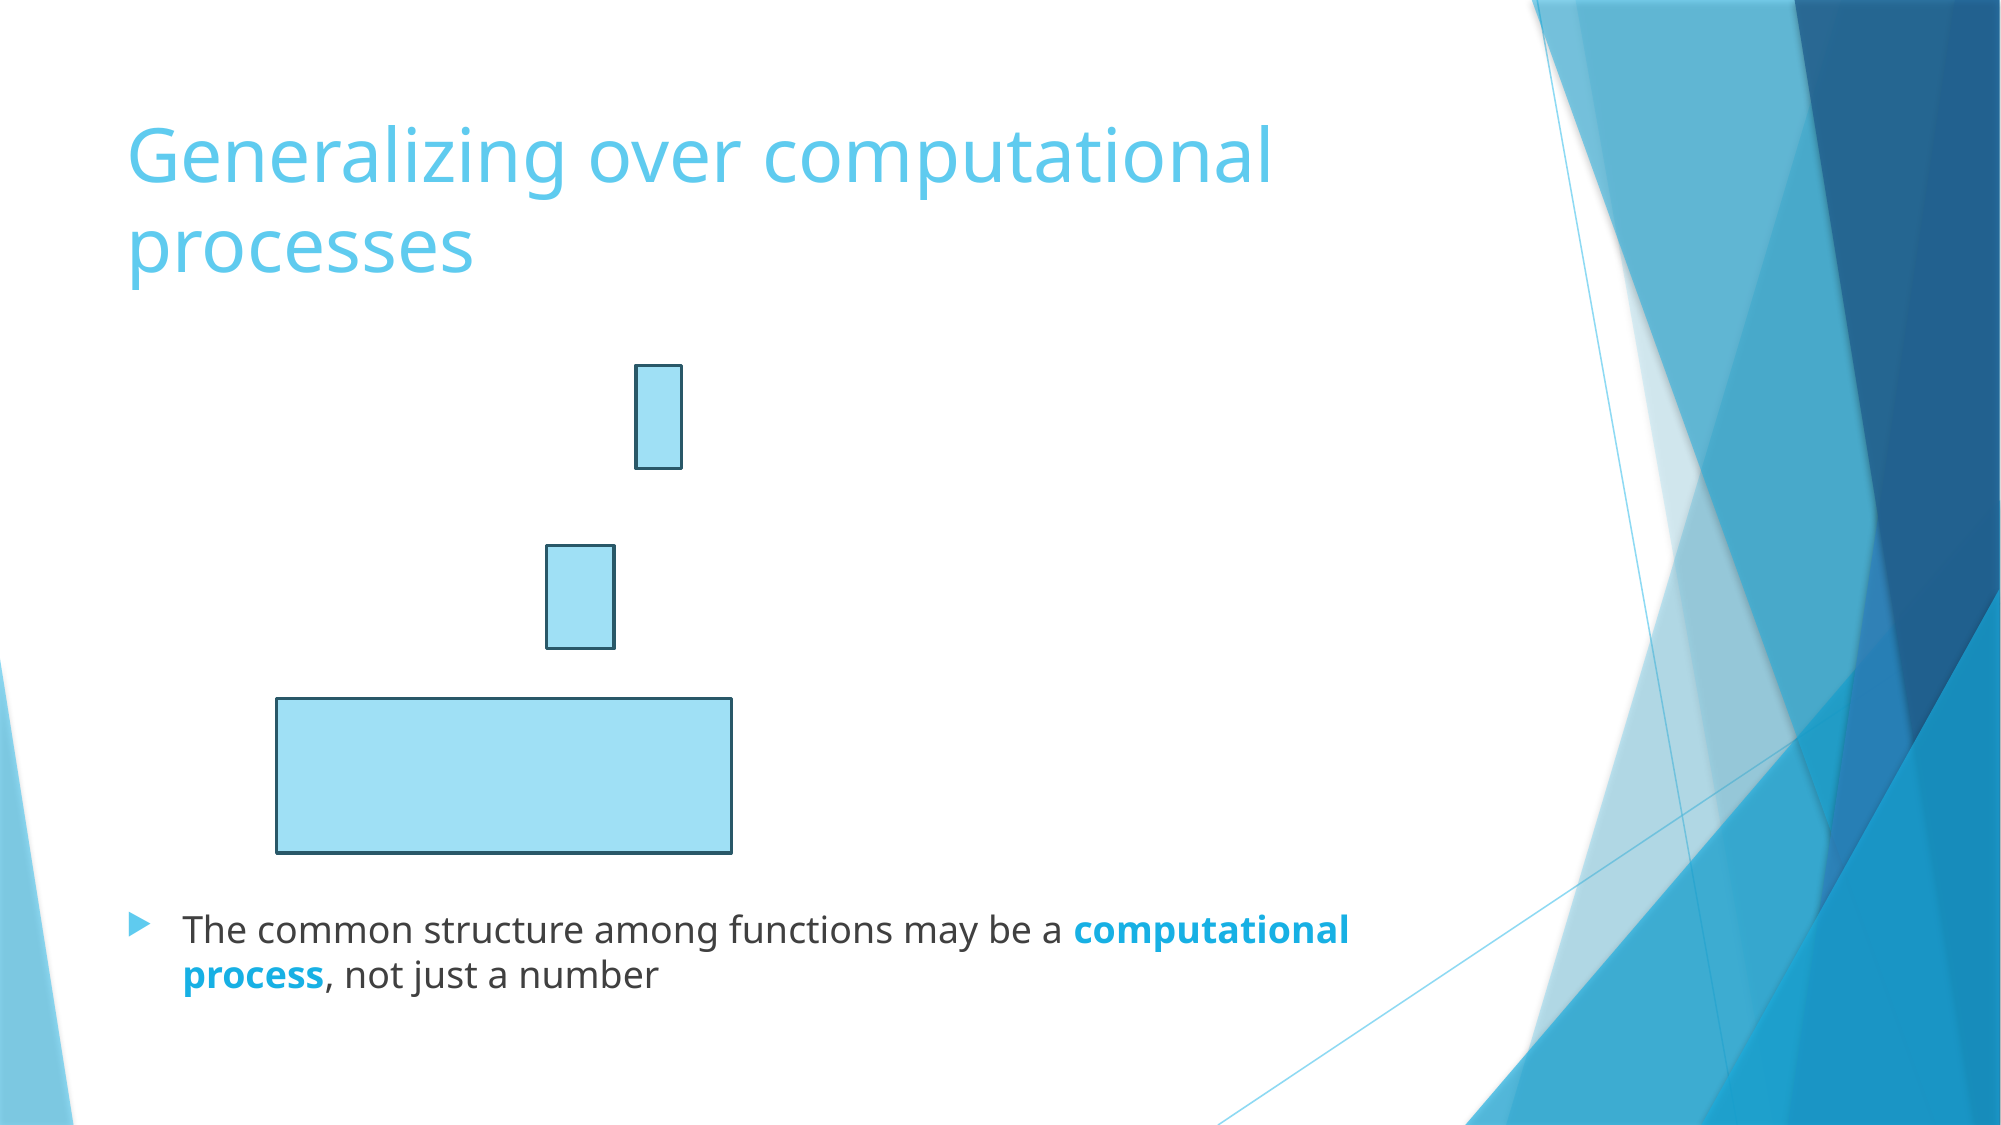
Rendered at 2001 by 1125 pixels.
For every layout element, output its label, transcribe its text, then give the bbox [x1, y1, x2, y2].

title Generalizing over computational processes [111, 99, 1522, 317]
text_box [276, 364, 732, 854]
text_box The common structure among functions may be a computational process, not just a number [111, 898, 1522, 1079]
